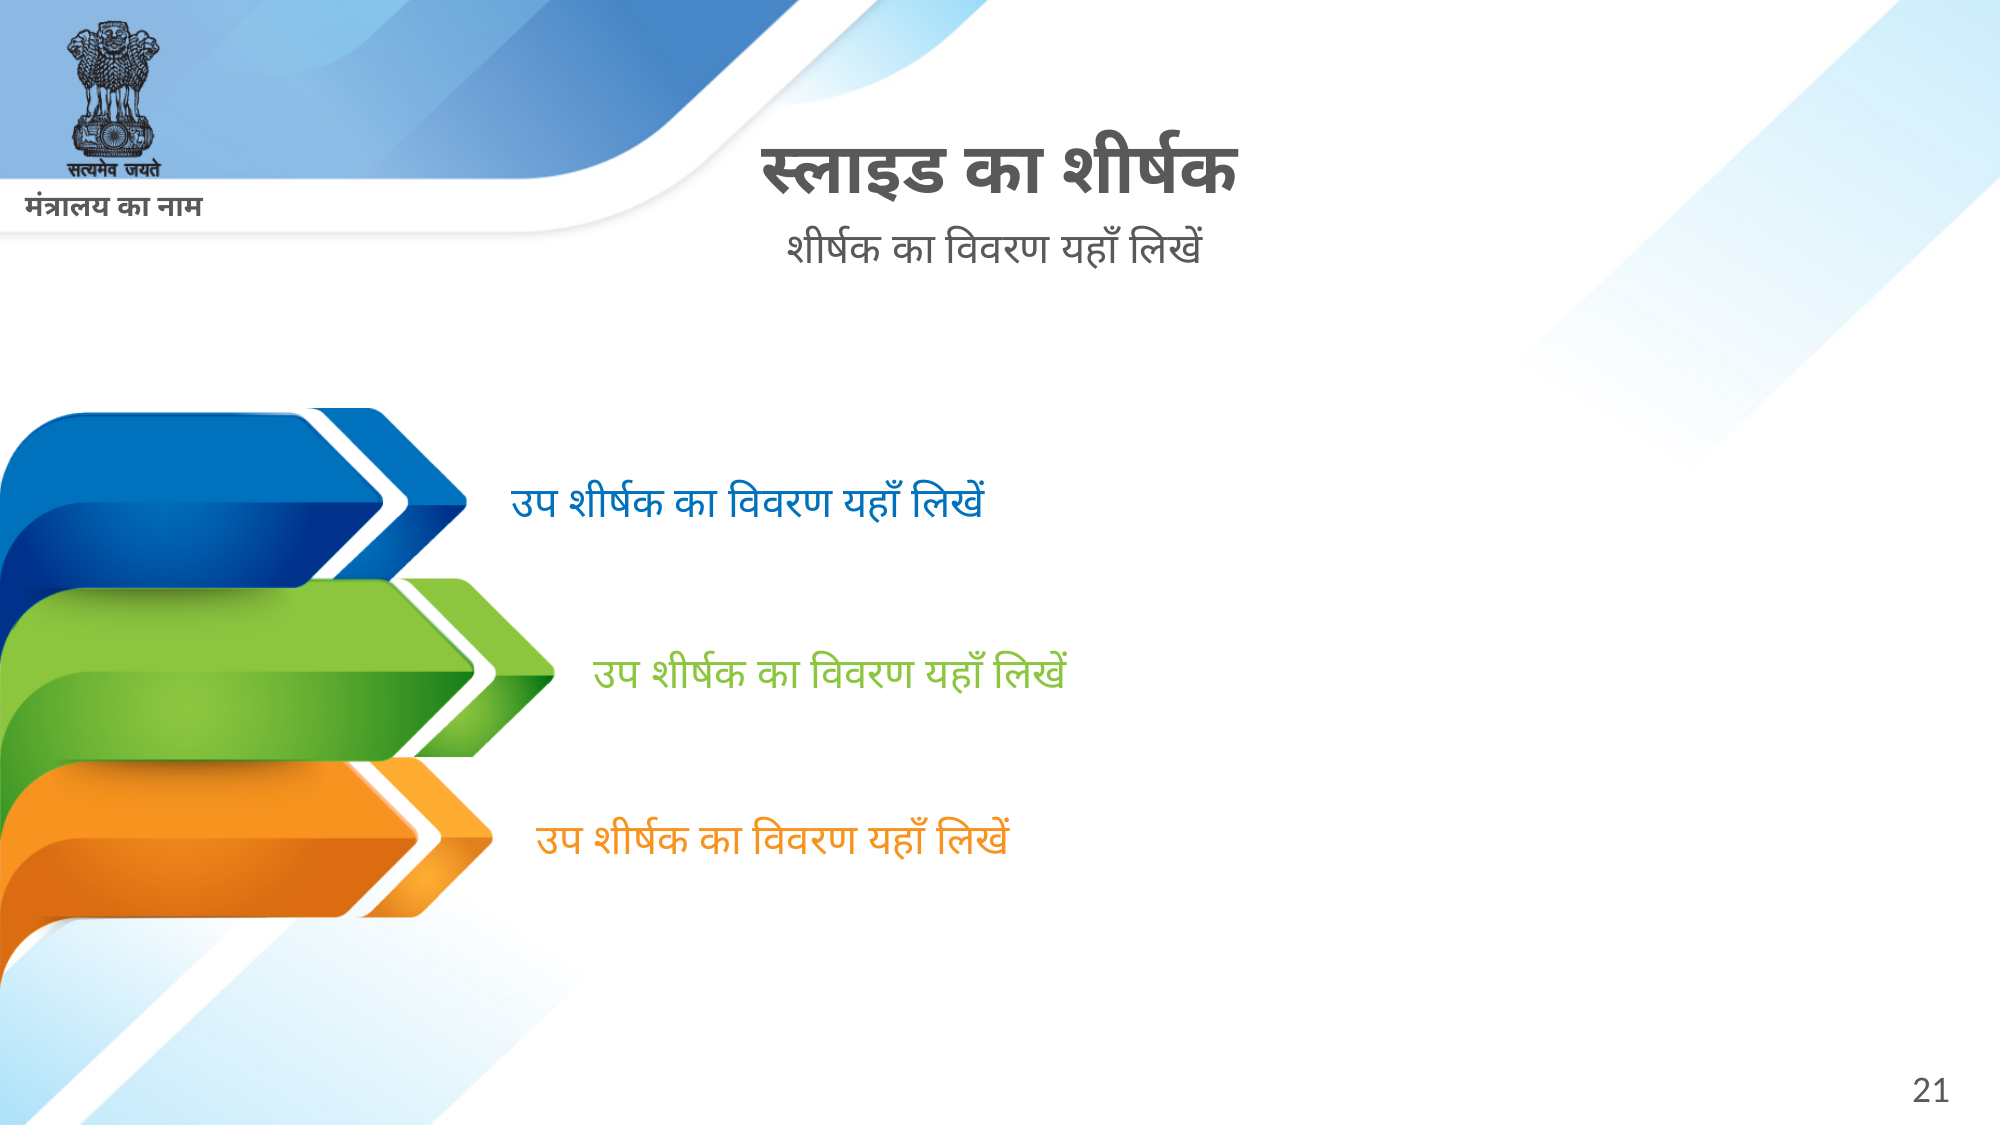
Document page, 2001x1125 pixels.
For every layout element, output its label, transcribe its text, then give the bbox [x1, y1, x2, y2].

list स्लाइड का शीर्षक [279, 125, 1721, 209]
picture [0, 0, 2001, 1125]
list शीर्षक का विवरण यहाँ लिखें [279, 219, 1721, 315]
slide_number 21 [1862, 1057, 2000, 1125]
text_box उप शीर्षक का विवरण यहाँ लिखें [555, 461, 1815, 530]
text_box उप शीर्षक का विवरण यहाँ लिखें [586, 633, 1898, 701]
text_box उप शीर्षक का विवरण यहाँ लिखें [555, 798, 1840, 867]
